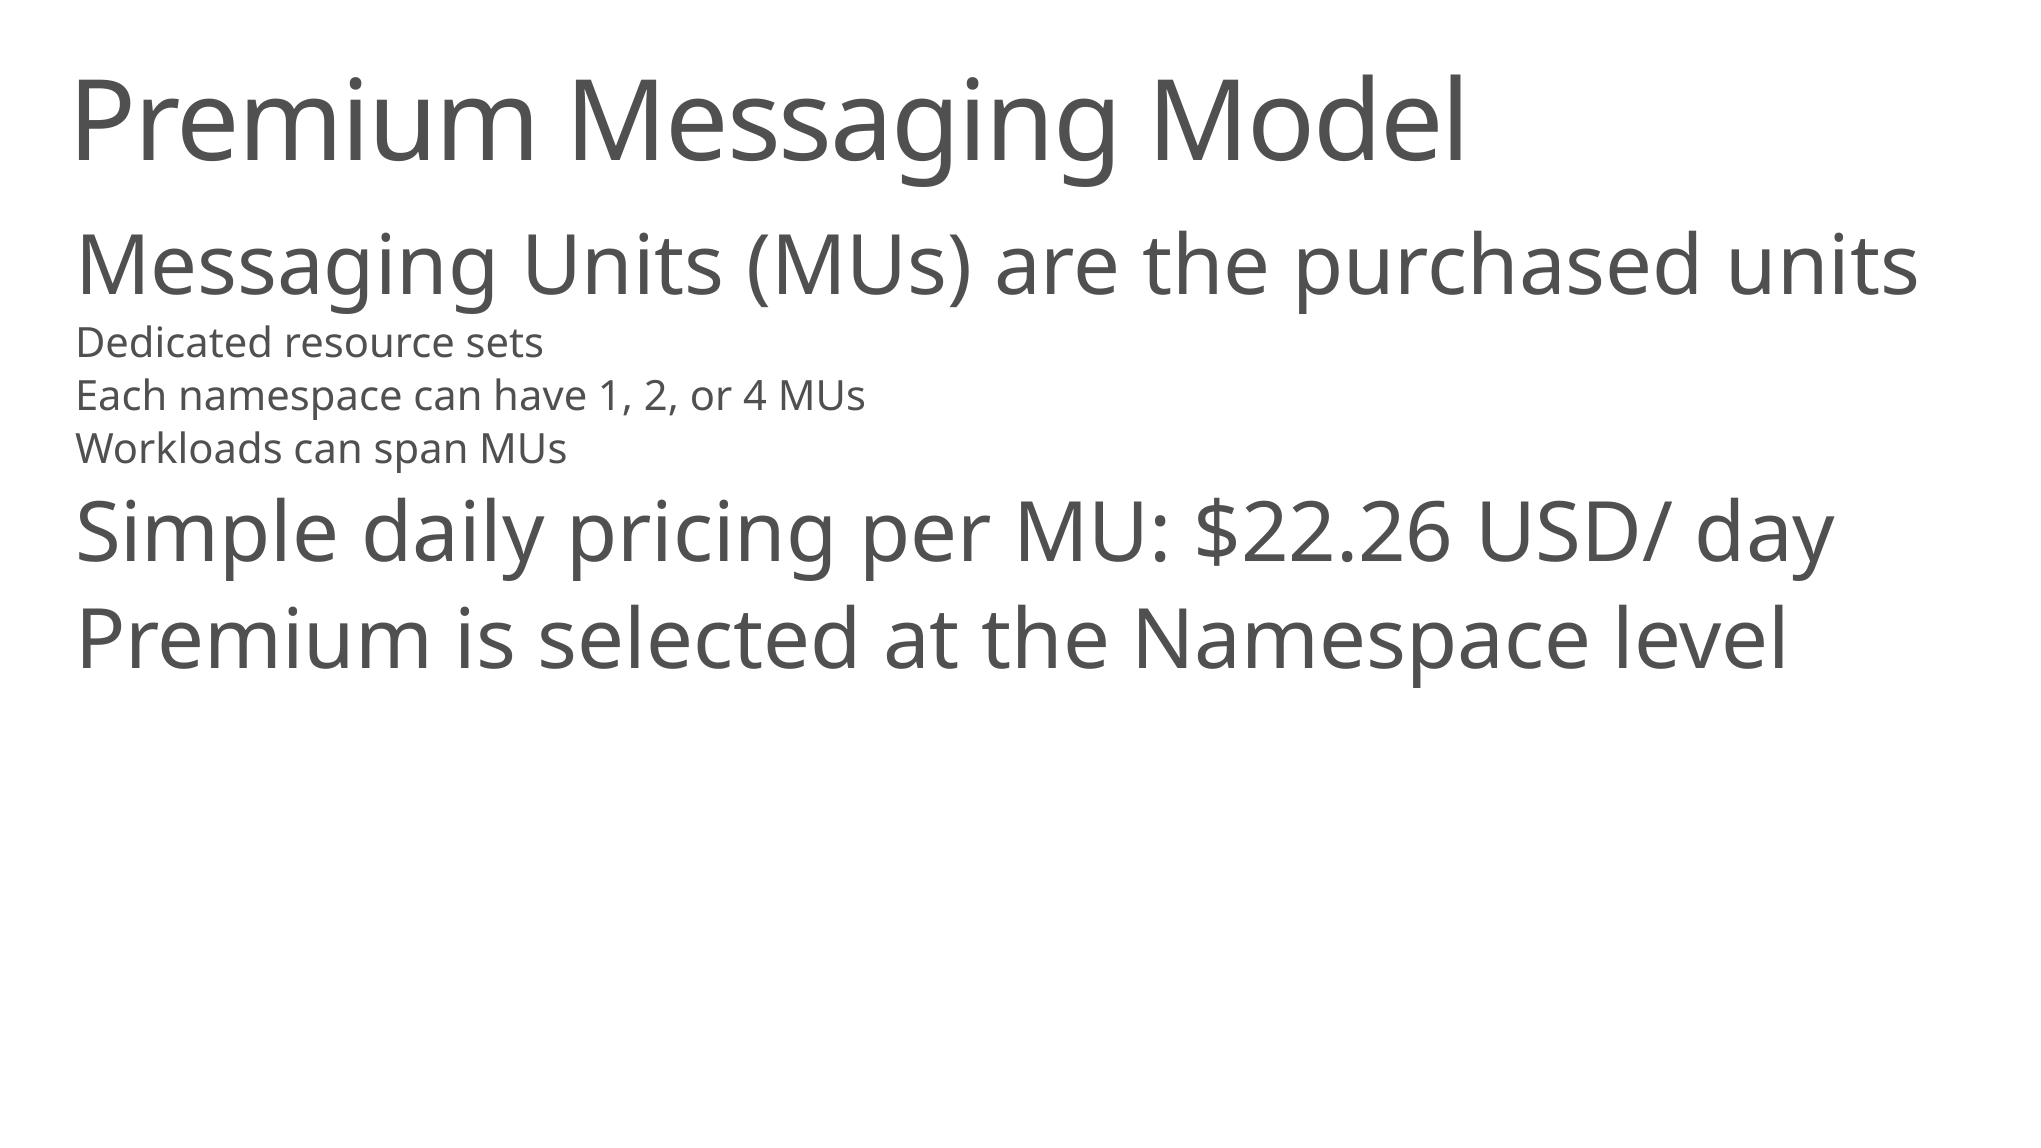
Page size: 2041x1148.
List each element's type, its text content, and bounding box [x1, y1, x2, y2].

title Premium Messaging Model [45, 48, 1996, 198]
list Messaging Units (MUs) are the purchased units Dedicated resource sets Each namespace can have 1, 2, or 4 MUs Workloads can span MUs Simple daily pricing per MU: $22.26 USD/ day Premium is selected at the Namespace level [45, 198, 1996, 1148]
